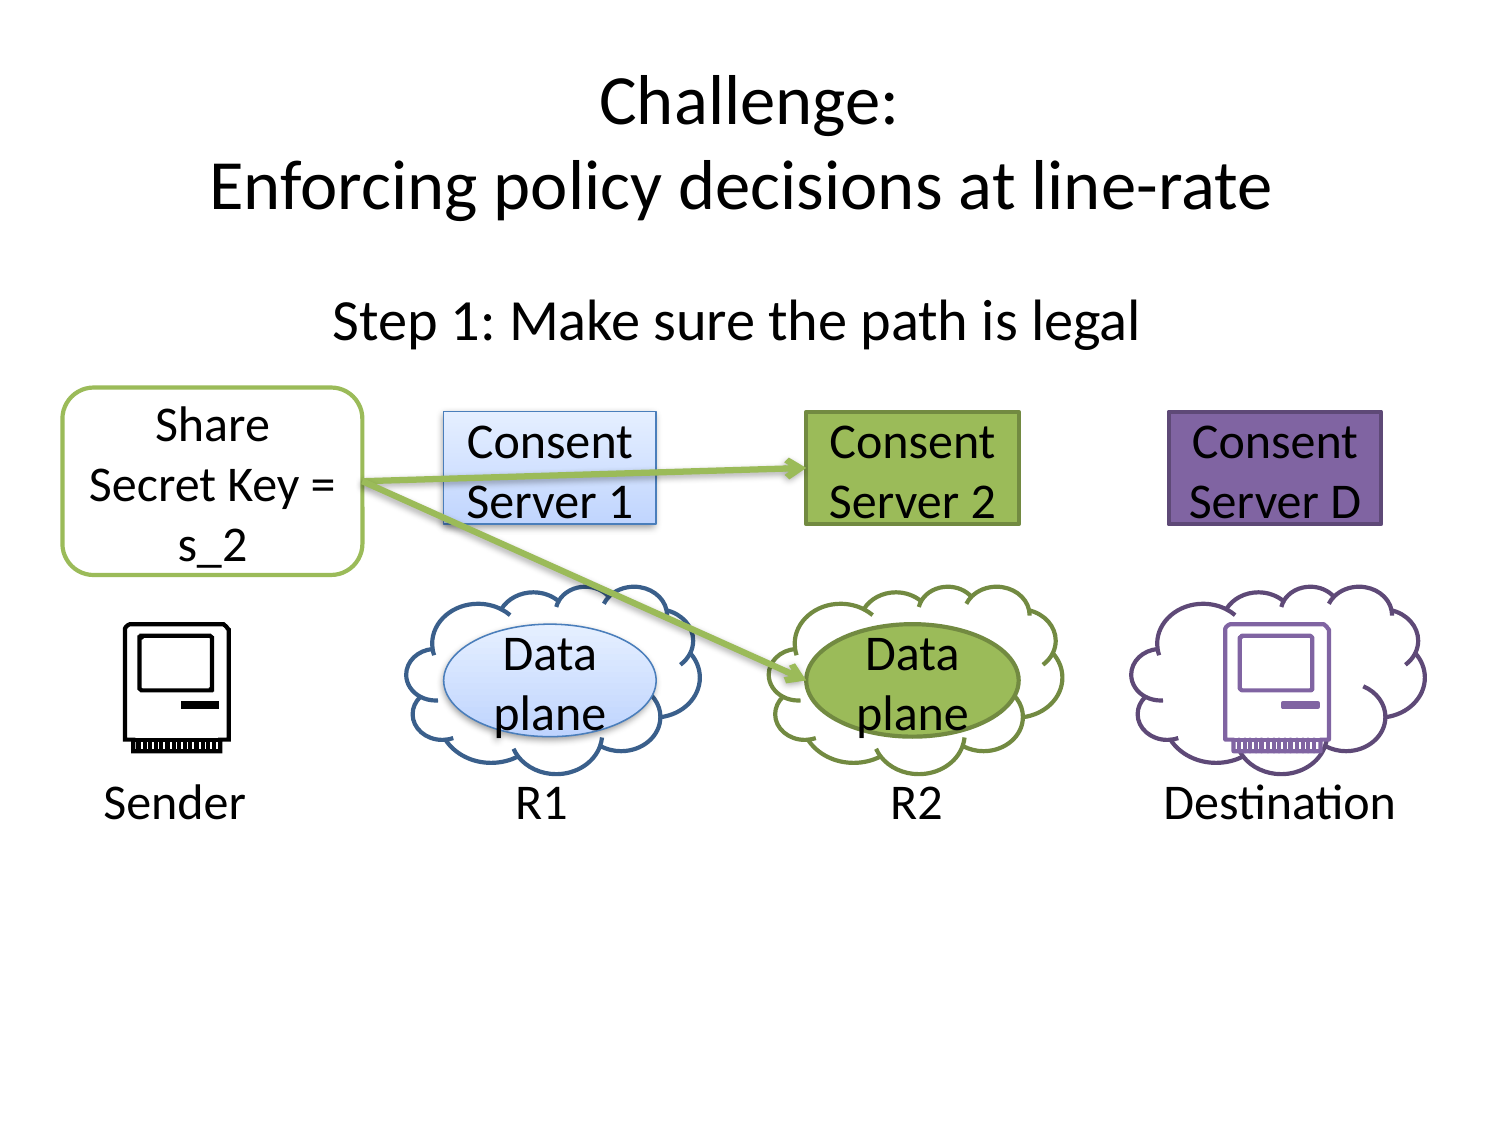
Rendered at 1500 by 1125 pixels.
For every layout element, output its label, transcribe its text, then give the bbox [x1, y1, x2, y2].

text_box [87, 623, 263, 838]
text_box R1 [500, 782, 583, 838]
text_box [405, 689, 701, 775]
text_box Share Secret Key = s_2 [60, 385, 365, 578]
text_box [405, 411, 701, 466]
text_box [1130, 411, 1426, 775]
text_box Step 1: Make sure the path is legal [317, 275, 1156, 360]
title Challenge: Enforcing policy decisions at line-rate [74, 44, 1426, 233]
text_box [362, 467, 807, 480]
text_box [1146, 623, 1413, 838]
text_box R2 [875, 782, 958, 838]
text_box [768, 411, 1063, 775]
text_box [362, 480, 807, 681]
